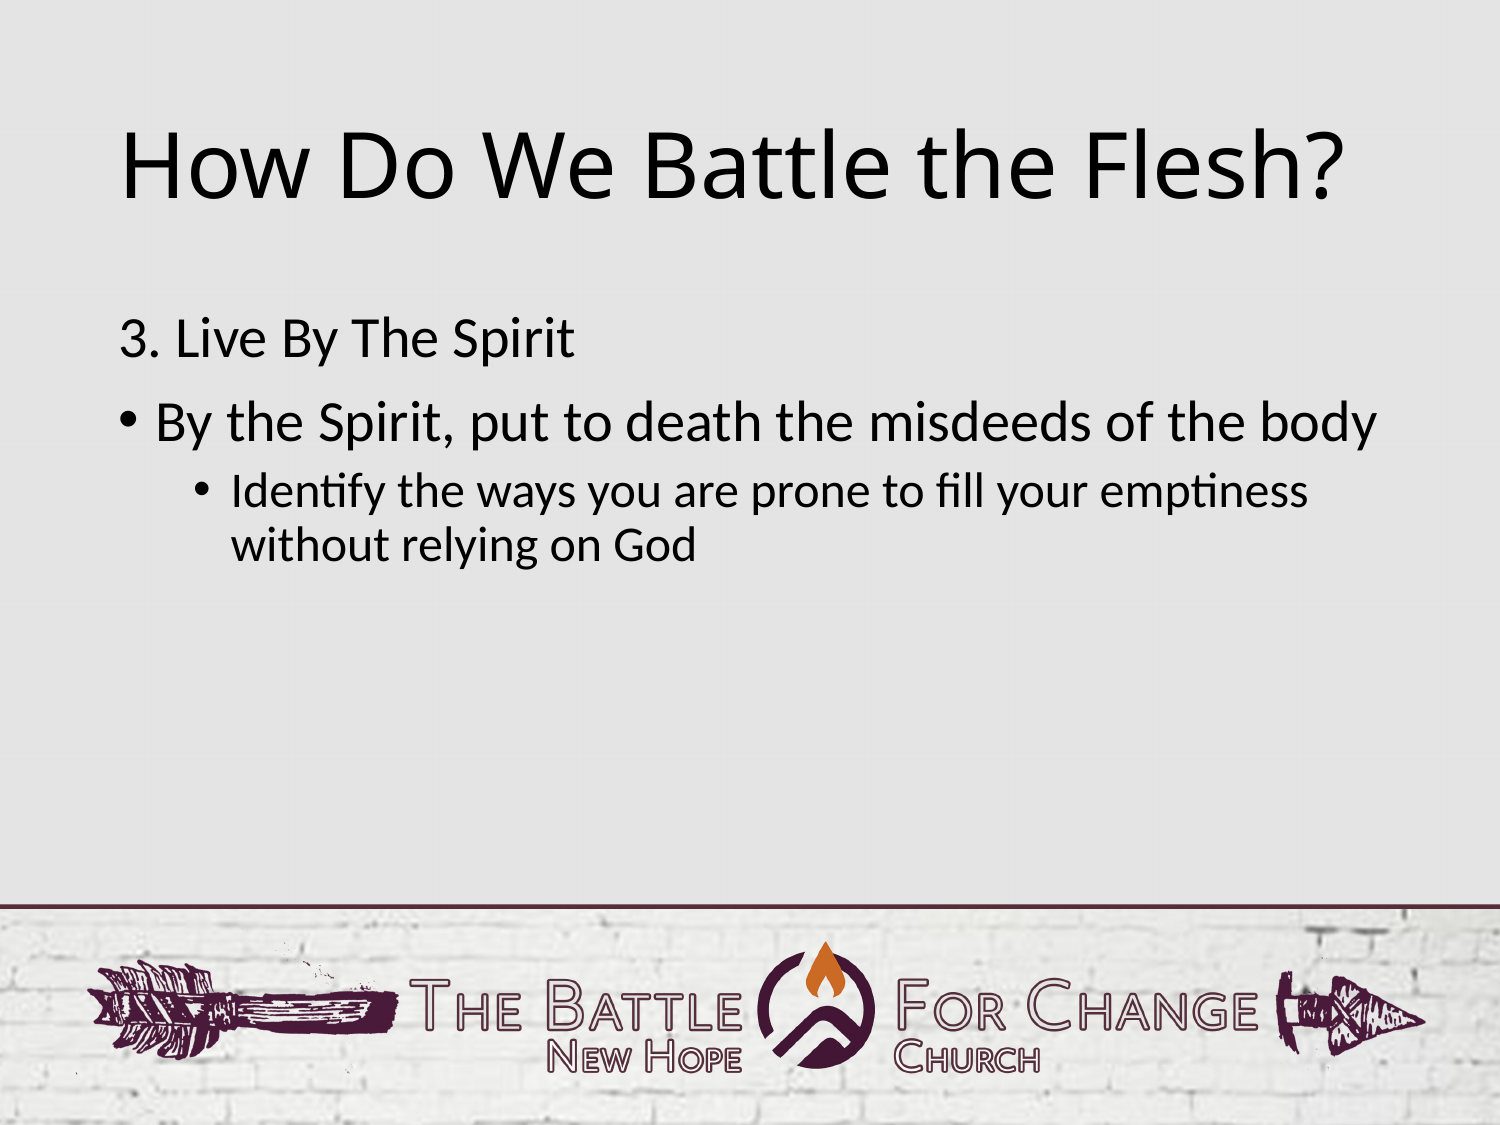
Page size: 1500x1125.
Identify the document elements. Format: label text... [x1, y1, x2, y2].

list 3. Live By The Spirit By the Spirit, put to death the misdeeds of the body Identify the ways you are prone to fill your emptiness without relying on God [103, 299, 1397, 1014]
title How Do We Battle the Flesh? [103, 59, 1397, 278]
picture [0, 0, 1500, 1125]
